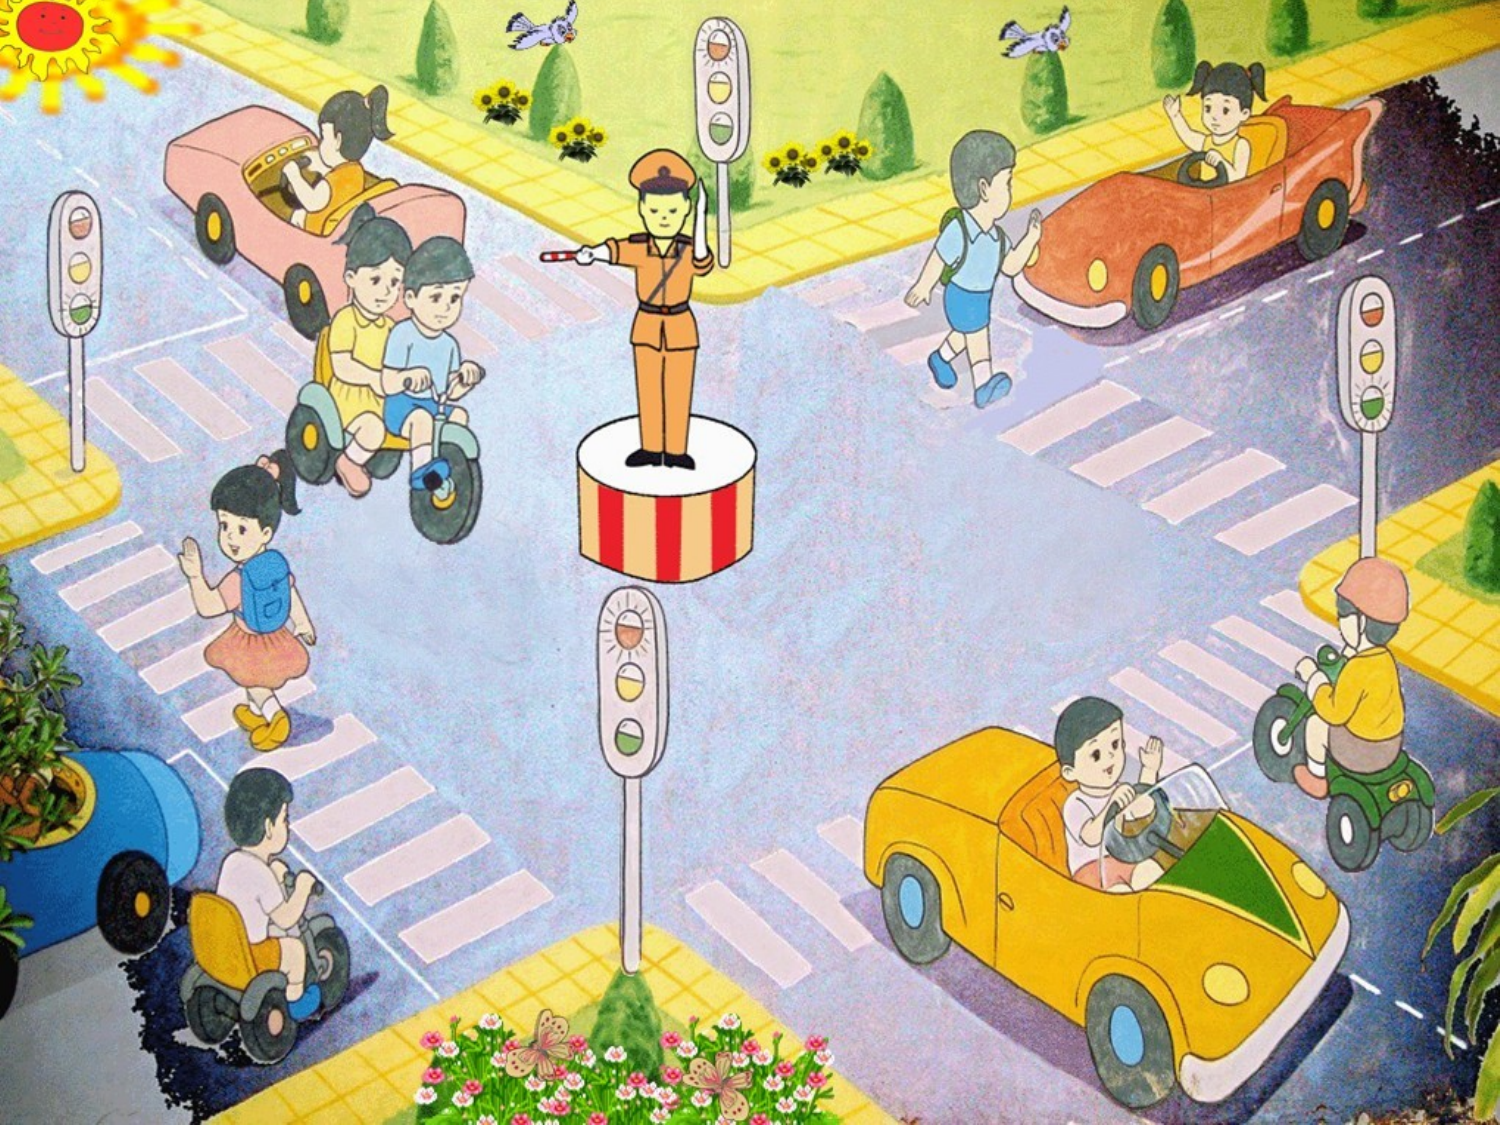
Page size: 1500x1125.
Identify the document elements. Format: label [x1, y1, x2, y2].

list [0, 0, 1500, 1125]
